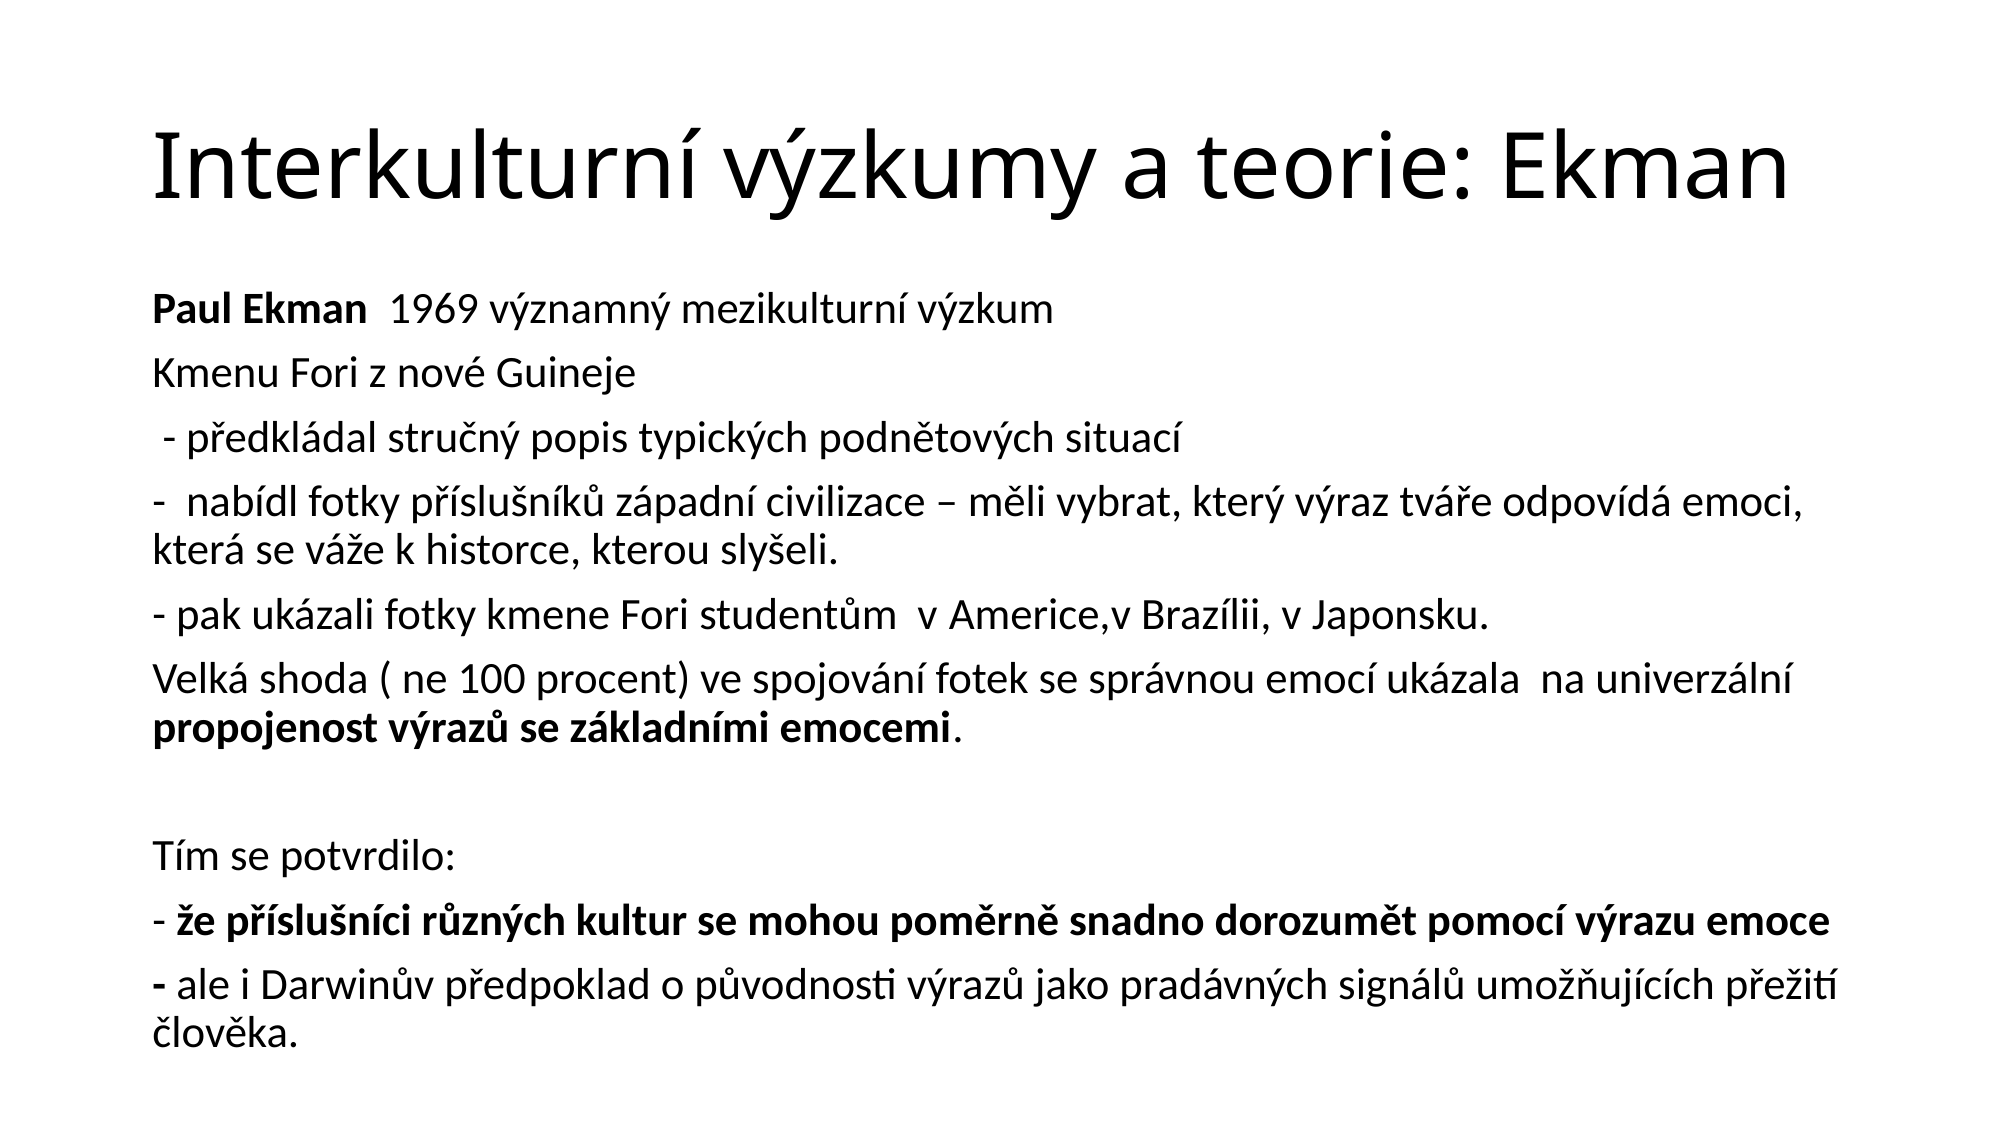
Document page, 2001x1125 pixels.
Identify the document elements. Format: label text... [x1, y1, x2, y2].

list Paul Ekman 1969 významný mezikulturní výzkum Kmenu Fori z nové Guineje - předkládal stručný popis typických podnětových situací - nabídl fotky příslušníků západní civilizace – měli vybrat, který výraz tváře odpovídá emoci, která se váže k historce, kterou slyšeli. - pak ukázali fotky kmene Fori studentům v Americe,v Brazílii, v Japonsku. Velká shoda ( ne 100 procent) ve spojování fotek se správnou emocí ukázala na univerzální propojenost výrazů se základními emocemi. Tím se potvrdilo: - že příslušníci různých kultur se mohou poměrně snadno dorozumět pomocí výrazu emoce - ale i Darwinův předpoklad o původnosti výrazů jako pradávných signálů umožňujících přežití člověka. [137, 277, 1863, 1091]
title Interkulturní výzkumy a teorie: Ekman [137, 59, 1863, 277]
